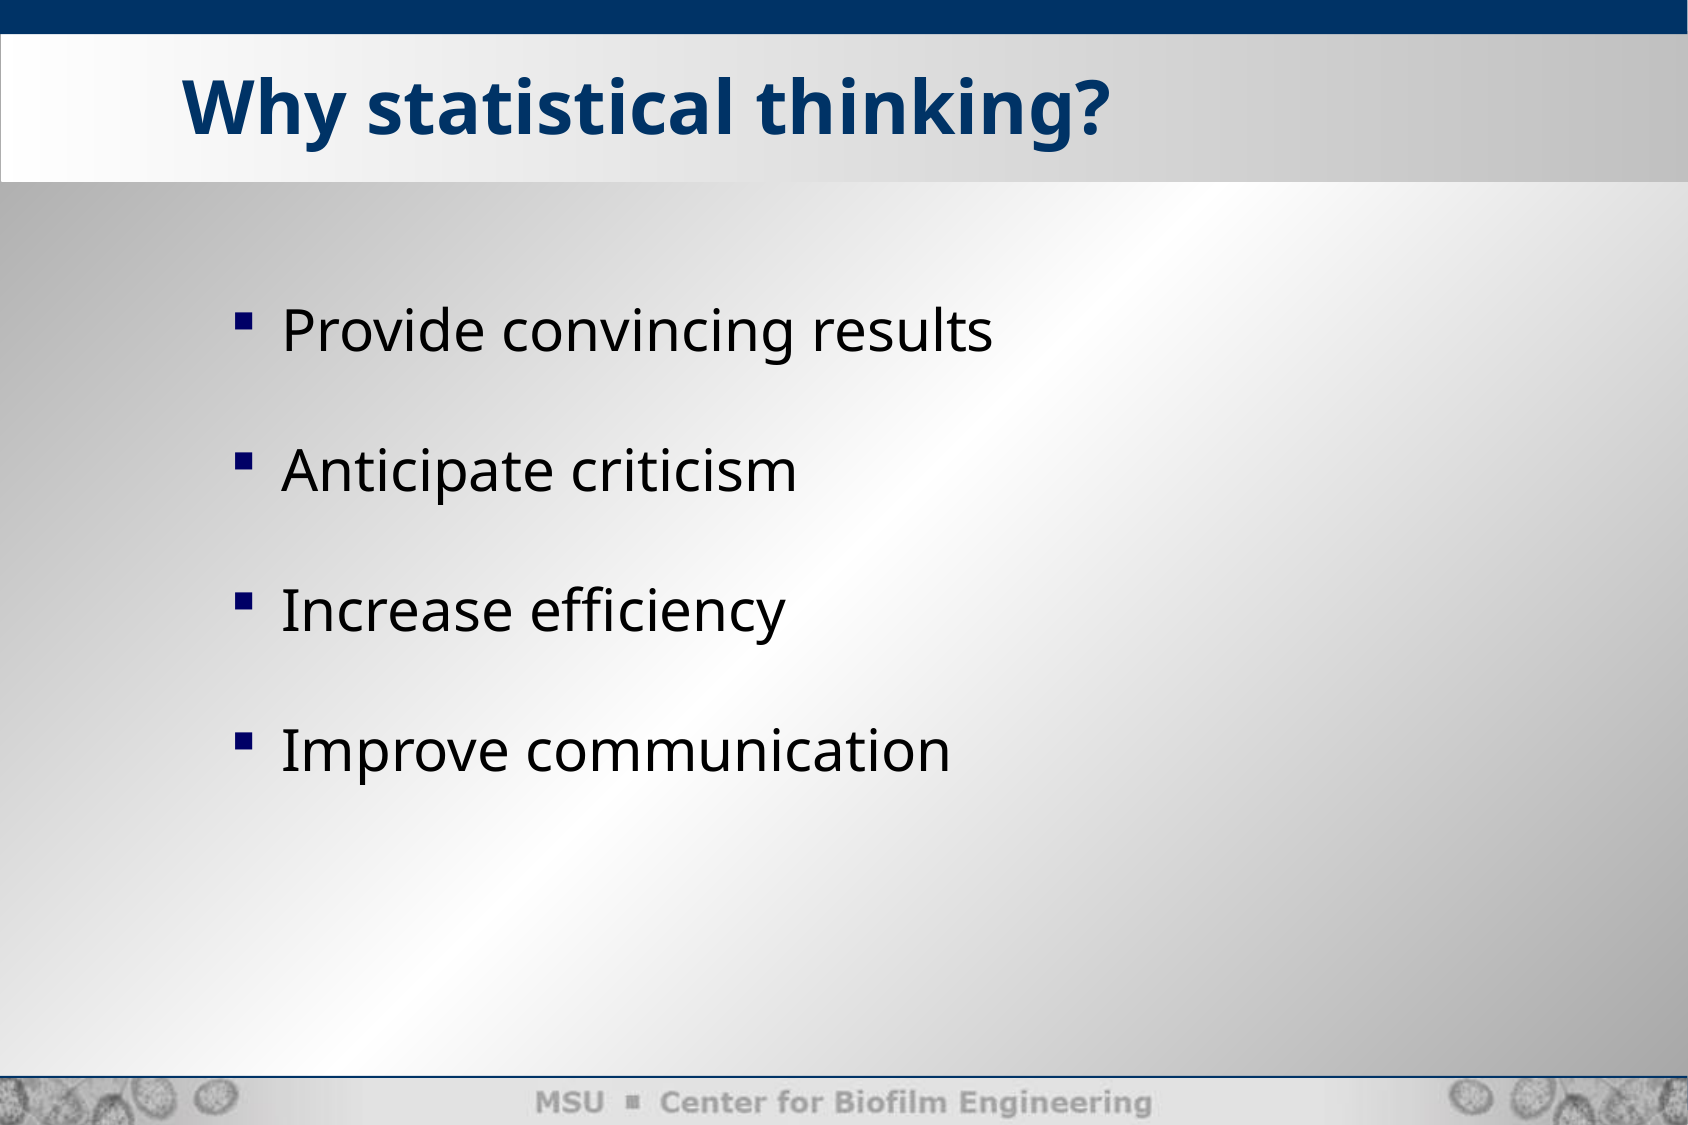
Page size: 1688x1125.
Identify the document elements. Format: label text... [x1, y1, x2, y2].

picture [0, 1078, 1688, 1125]
text_box Why statistical thinking? [167, 50, 1602, 160]
text_box [0, 0, 1688, 35]
text_box Provide convincing results Anticipate criticism Increase efficiency Improve communication [215, 285, 1197, 791]
text_box [1, 35, 1688, 182]
